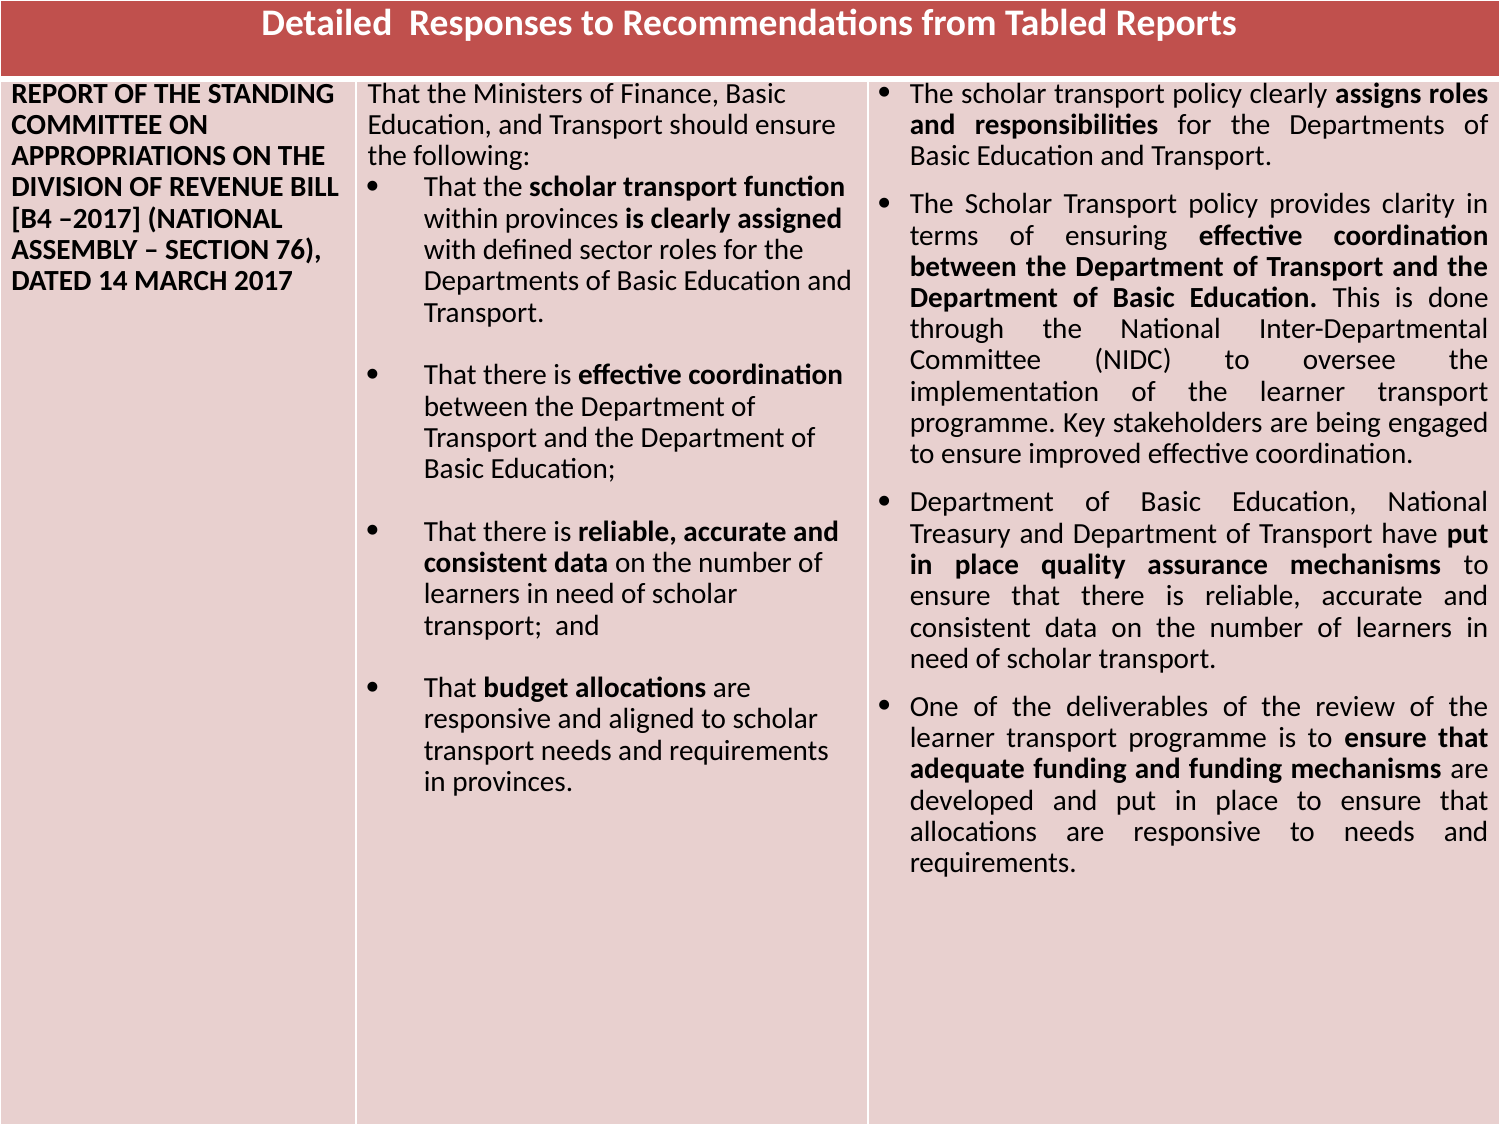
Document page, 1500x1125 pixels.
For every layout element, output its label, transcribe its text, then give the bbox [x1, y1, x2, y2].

table_cell The scholar transport policy clearly assigns roles and responsibilities for the Departments of Basic Education and Transport. The Scholar Transport policy provides clarity in terms of ensuring effective coordination between the Department of Transport and the Department of Basic Education. This is done through the National Inter-Departmental Committee (NIDC) to oversee the implementation of the learner transport programme. Key stakeholders are being engaged to ensure improved effective coordination. Department of Basic Education, National Treasury and Department of Transport have put in place quality assurance mechanisms to ensure that there is reliable, accurate and consistent data on the number of learners in need of scholar transport. One of the deliverables of the review of the learner transport programme is to ensure that adequate funding and funding mechanisms are developed and put in place to ensure that allocations are responsive to needs and requirements. [869, 82, 1499, 1124]
table_header Detailed Responses to Recommendations from Tabled Reports [1, 1, 1499, 76]
table_cell REPORT OF THE STANDING COMMITTEE ON APPROPRIATIONS ON THE DIVISION OF REVENUE BILL [B4 –2017] (NATIONAL ASSEMBLY – SECTION 76), DATED 14 MARCH 2017 [1, 82, 355, 1124]
table_cell That the Ministers of Finance, Basic Education, and Transport should ensure the following: That the scholar transport function within provinces is clearly assigned with defined sector roles for the Departments of Basic Education and Transport. That there is effective coordination between the Department of Transport and the Department of Basic Education; That there is reliable, accurate and consistent data on the number of learners in need of scholar transport; and That budget allocations are responsive and aligned to scholar transport needs and requirements in provinces. [357, 82, 867, 1124]
